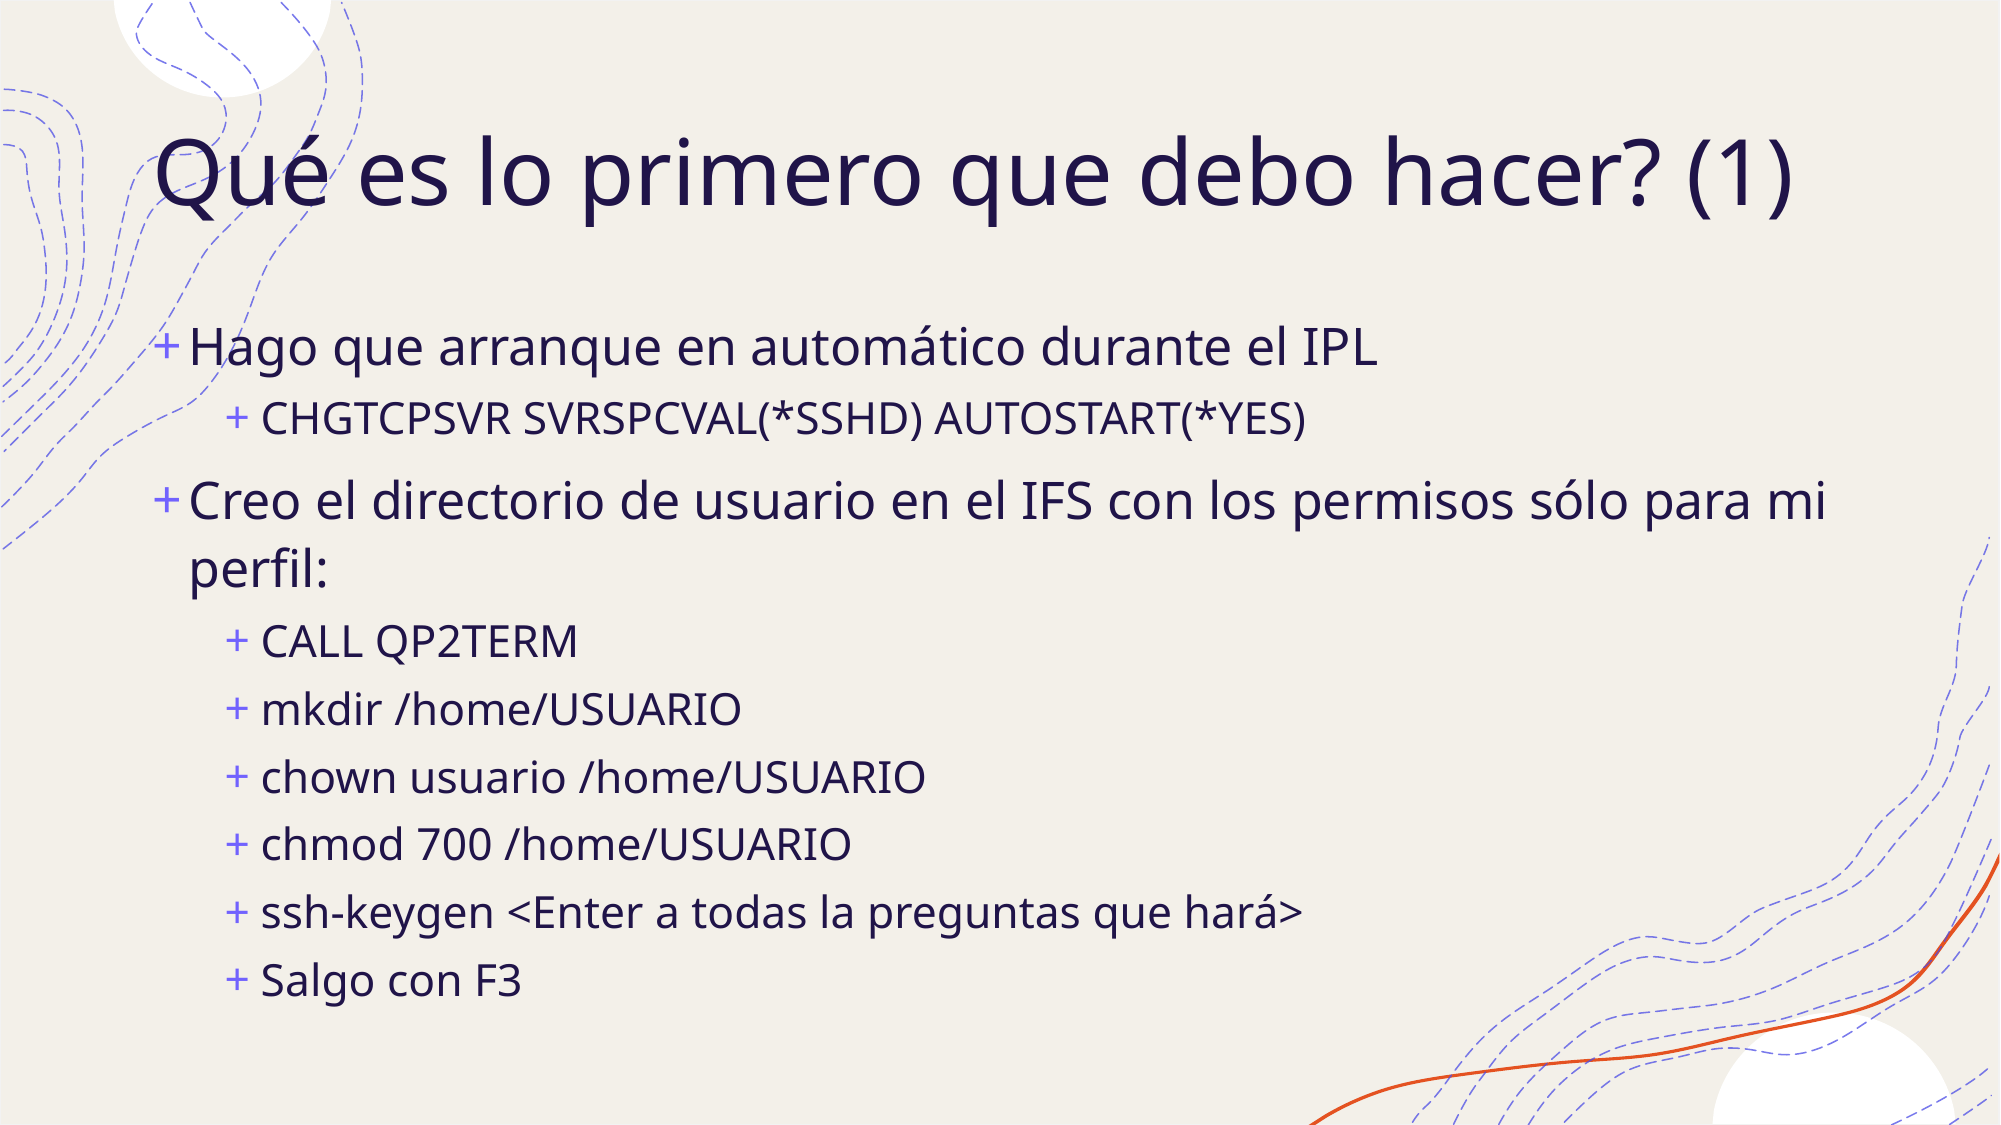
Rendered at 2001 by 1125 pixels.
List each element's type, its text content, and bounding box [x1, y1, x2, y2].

list Hago que arranque en automático durante el IPL CHGTCPSVR SVRSPCVAL(*SSHD) AUTOSTART(*YES) Creo el directorio de usuario en el IFS con los permisos sólo para mi perfil: CALL QP2TERM mkdir /home/USUARIO chown usuario /home/USUARIO chmod 700 /home/USUARIO ssh-keygen <Enter a todas la preguntas que hará> Salgo con F3 [137, 299, 1863, 1014]
title Qué es lo primero que debo hacer? (1) [137, 59, 1863, 278]
